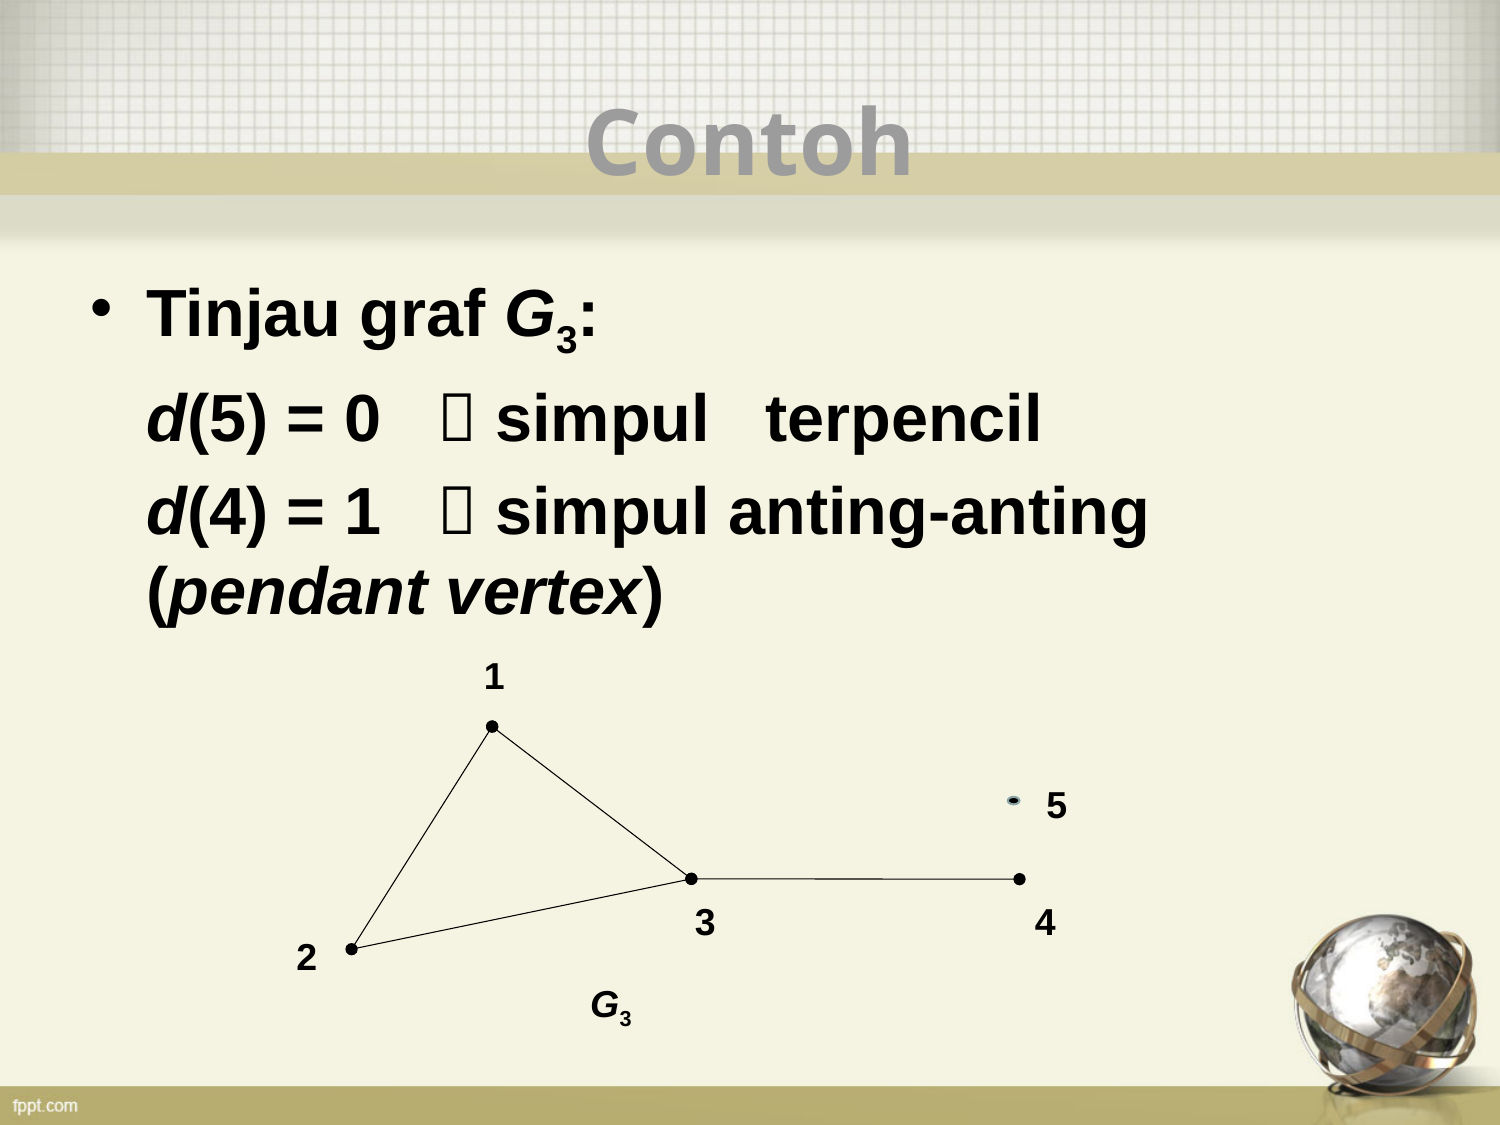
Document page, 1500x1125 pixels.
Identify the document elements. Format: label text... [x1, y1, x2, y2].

text_box 3 [680, 890, 731, 951]
text_box 2 [281, 925, 333, 986]
list Tinjau graf G3: d(5) = 0  simpul terpencil d(4) = 1  simpul anting-anting (pendant vertex) [75, 262, 1425, 657]
text_box G3 [575, 972, 647, 1039]
picture [0, 0, 1500, 1125]
title Contoh [75, 45, 1425, 233]
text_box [310, 767, 492, 909]
text_box [1006, 795, 1021, 806]
text_box 1 [469, 644, 520, 705]
text_box 5 [1031, 773, 1083, 834]
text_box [492, 726, 692, 878]
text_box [351, 878, 692, 950]
text_box 4 [1019, 890, 1071, 951]
